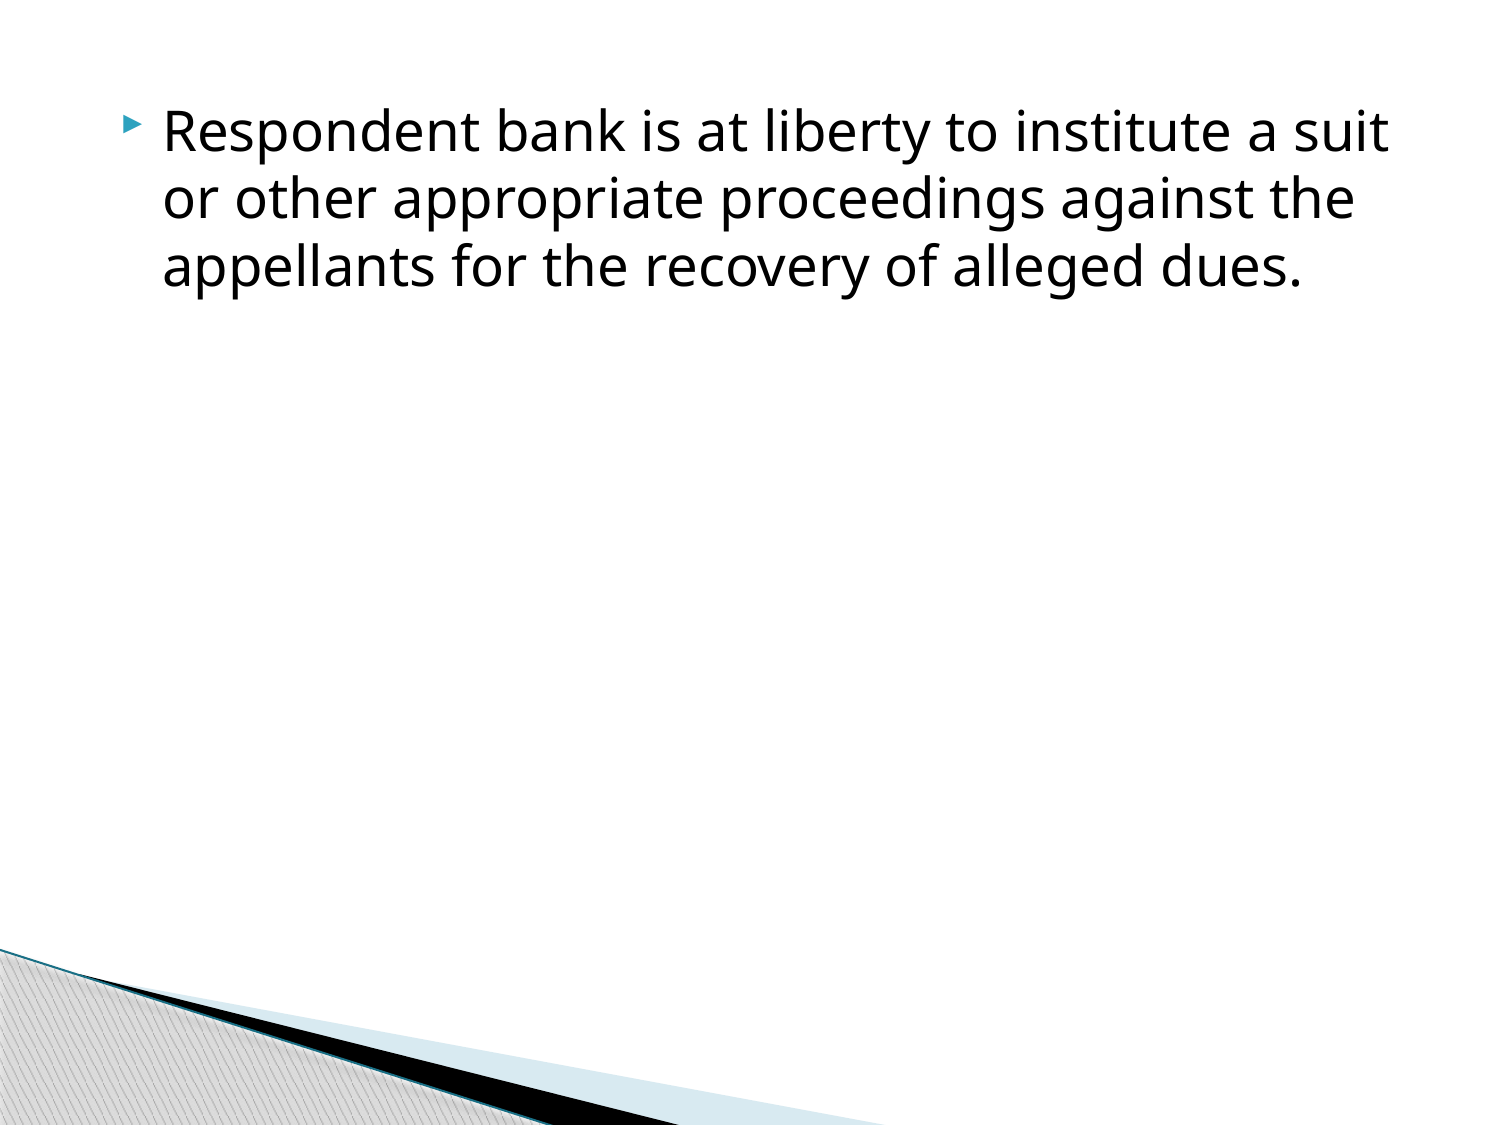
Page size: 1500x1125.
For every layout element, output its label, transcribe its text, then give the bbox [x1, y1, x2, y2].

list Respondent bank is at liberty to institute a suit or other appropriate proceedings against the appellants for the recovery of alleged dues. [87, 87, 1425, 986]
